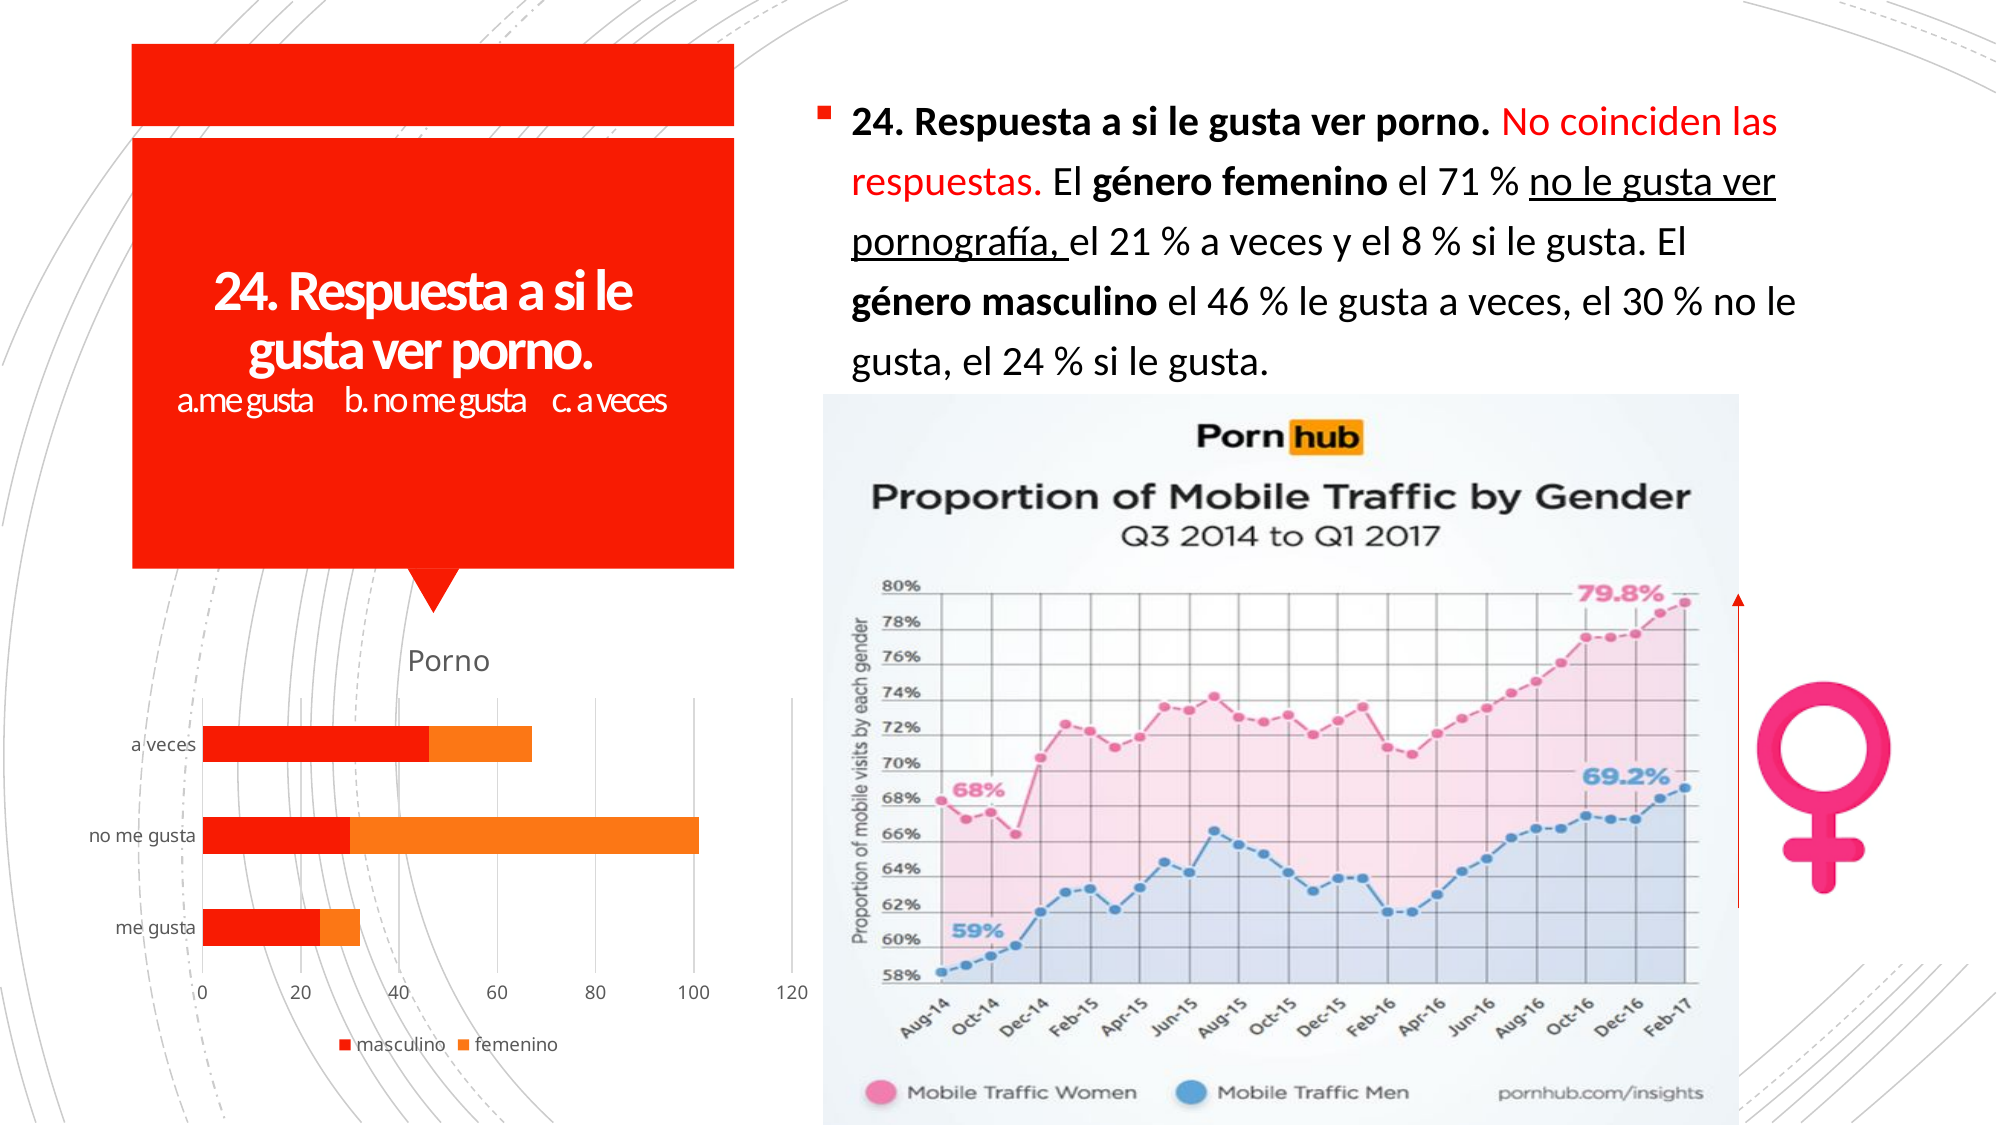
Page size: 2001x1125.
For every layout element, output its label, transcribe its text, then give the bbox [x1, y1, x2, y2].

list 24. Respuesta a si le gusta ver porno. No coinciden las respuestas. El género femenino el 71 % no le gusta ver pornografía, el 21 % a veces y el 8 % si le gusta. El género masculino el 46 % le gusta a veces, el 30 % no le gusta, el 24 % si le gusta. [798, 36, 1830, 513]
picture [823, 393, 2000, 1125]
title 24. Respuesta a si le gusta ver porno. a.me gusta b. no me gusta c. a veces [135, 139, 710, 543]
chart [73, 613, 824, 1065]
